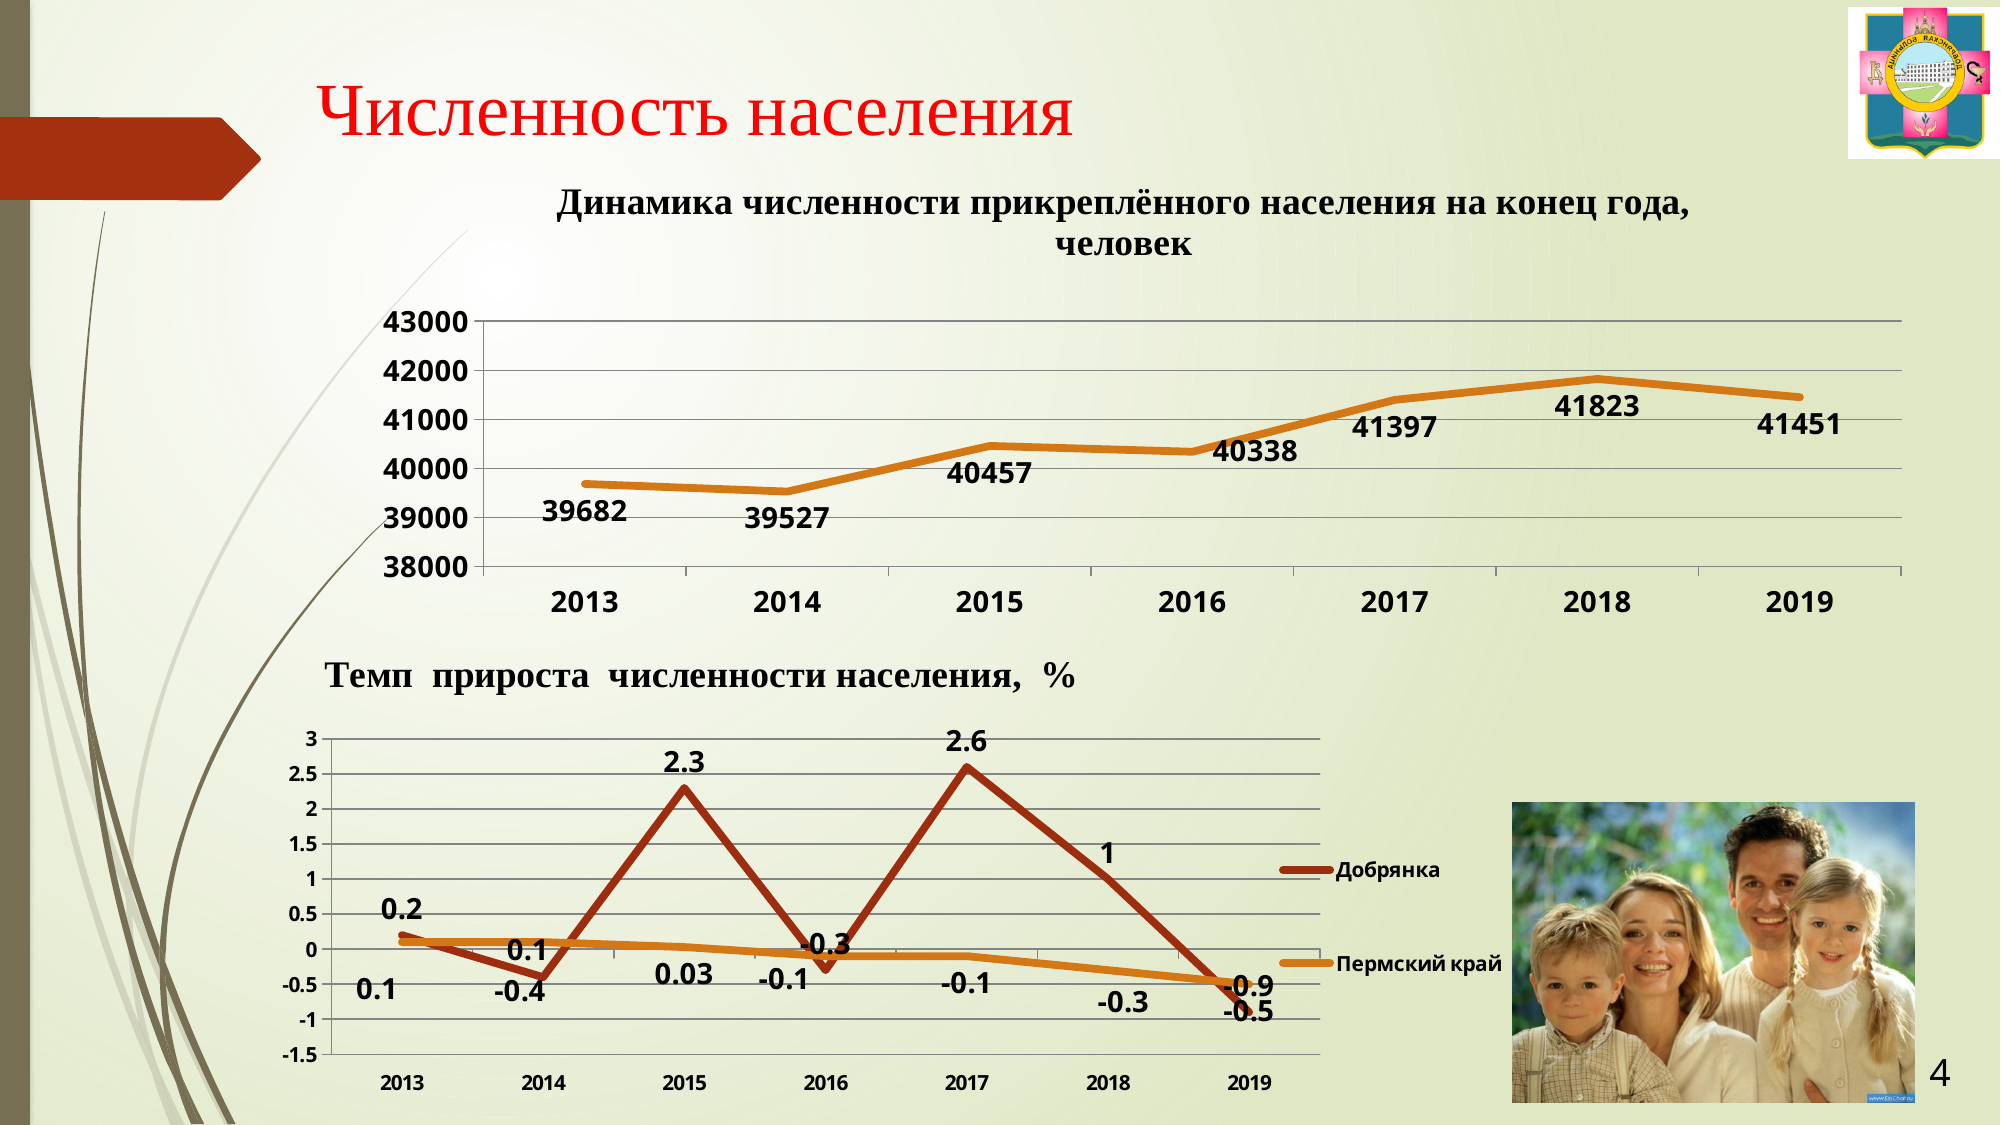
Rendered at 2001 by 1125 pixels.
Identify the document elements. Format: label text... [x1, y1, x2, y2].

text_box 4 [1919, 1041, 2000, 1102]
picture [1512, 801, 1915, 1103]
title Численность населения [301, 52, 1843, 160]
chart [225, 170, 1934, 1125]
picture [1848, 7, 2000, 160]
